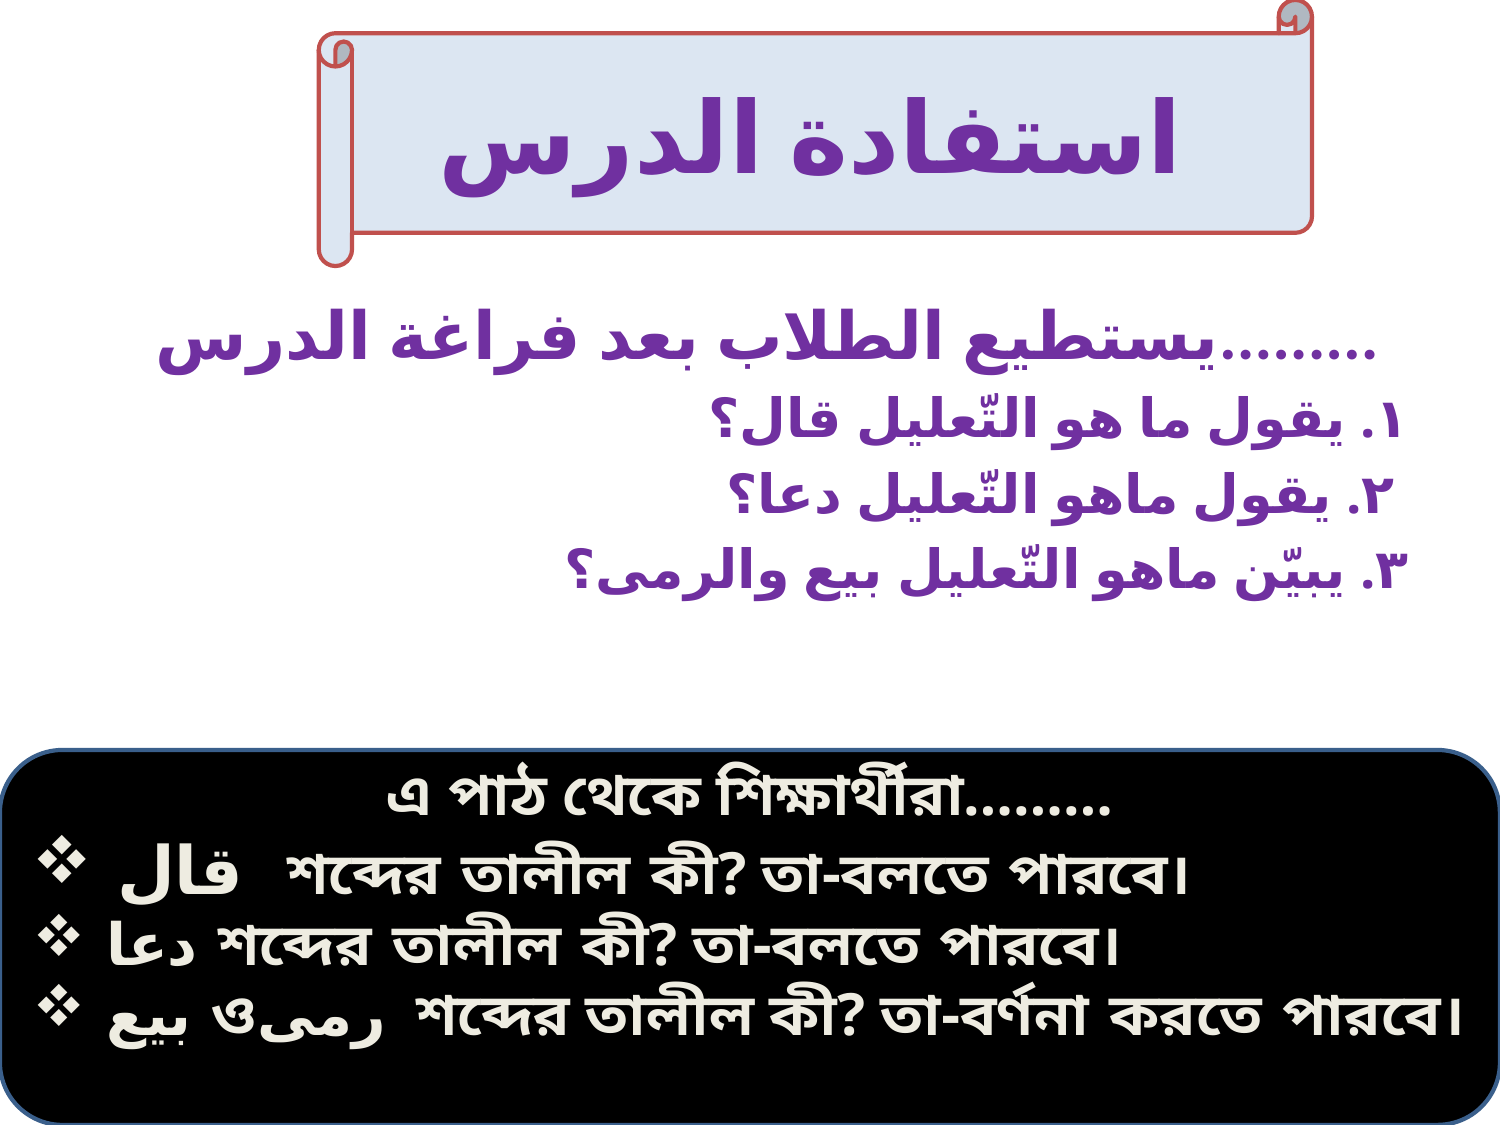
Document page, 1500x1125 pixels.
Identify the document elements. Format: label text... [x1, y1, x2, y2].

text_box এ পাঠ থেকে শিক্ষার্থীরা……… قال শব্দের তালীল কী? তা-বলতে পারবে। دعا শব্দের তালীল কী? তা-বলতে পারবে। بيع ওرمى শব্দের তালীল কী? তা-বর্ণনা করতে পারবে। [0, 747, 1500, 1125]
list يستطيع الطلاب بعد فراغة الدرس......... ١. يقول ما هو التّعليل قال؟ ٢. يقول ماهو التّعليل دعا؟ ٣. يبيّن ماهو التّعليل بيع والرمى؟ [39, 285, 1424, 713]
text_box استفادة الدرس [316, 0, 1315, 269]
